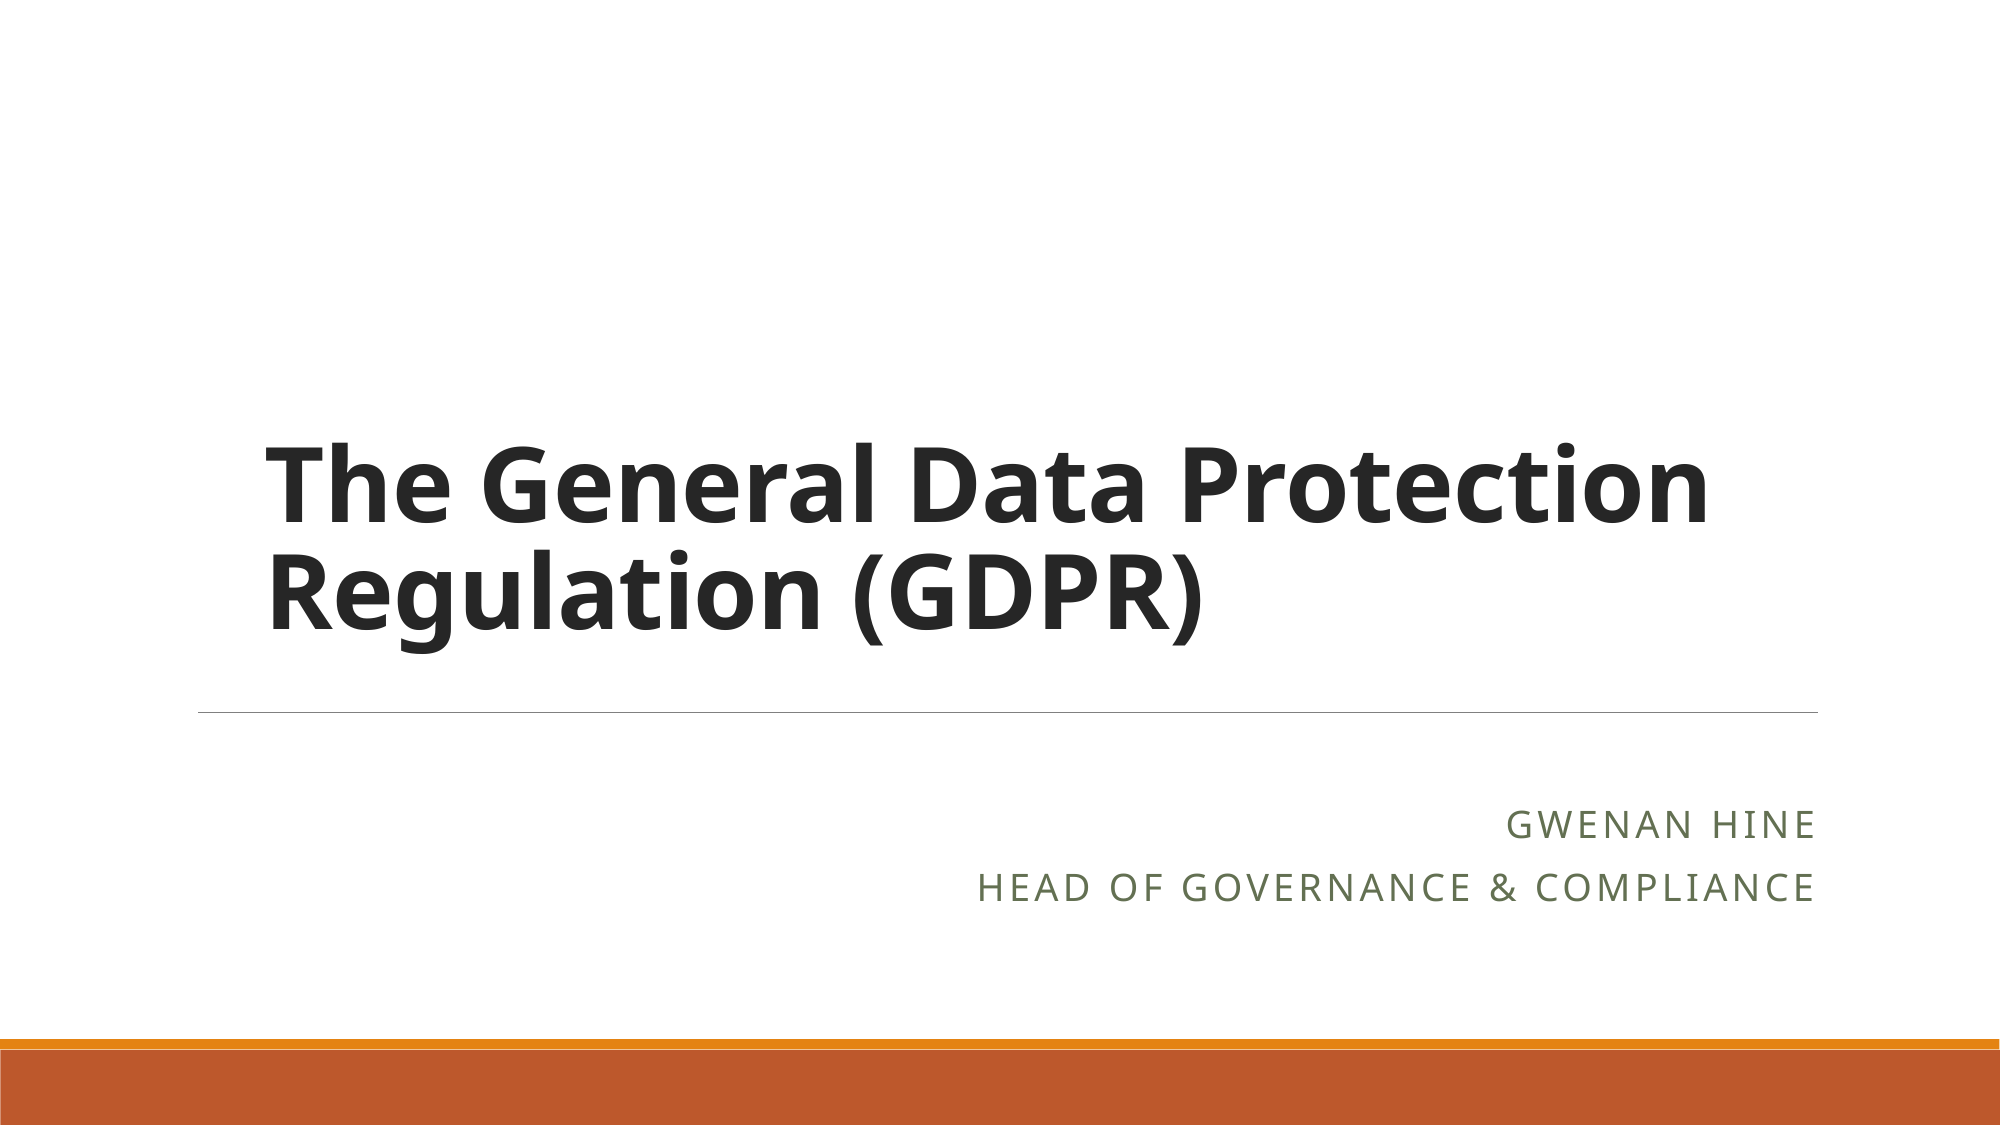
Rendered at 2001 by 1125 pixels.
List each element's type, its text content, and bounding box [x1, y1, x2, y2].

subtitle Gwenan Hine Head of governance & compliance [180, 730, 1831, 919]
title The General Data Protection Regulation (GDPR) [249, 346, 1750, 658]
